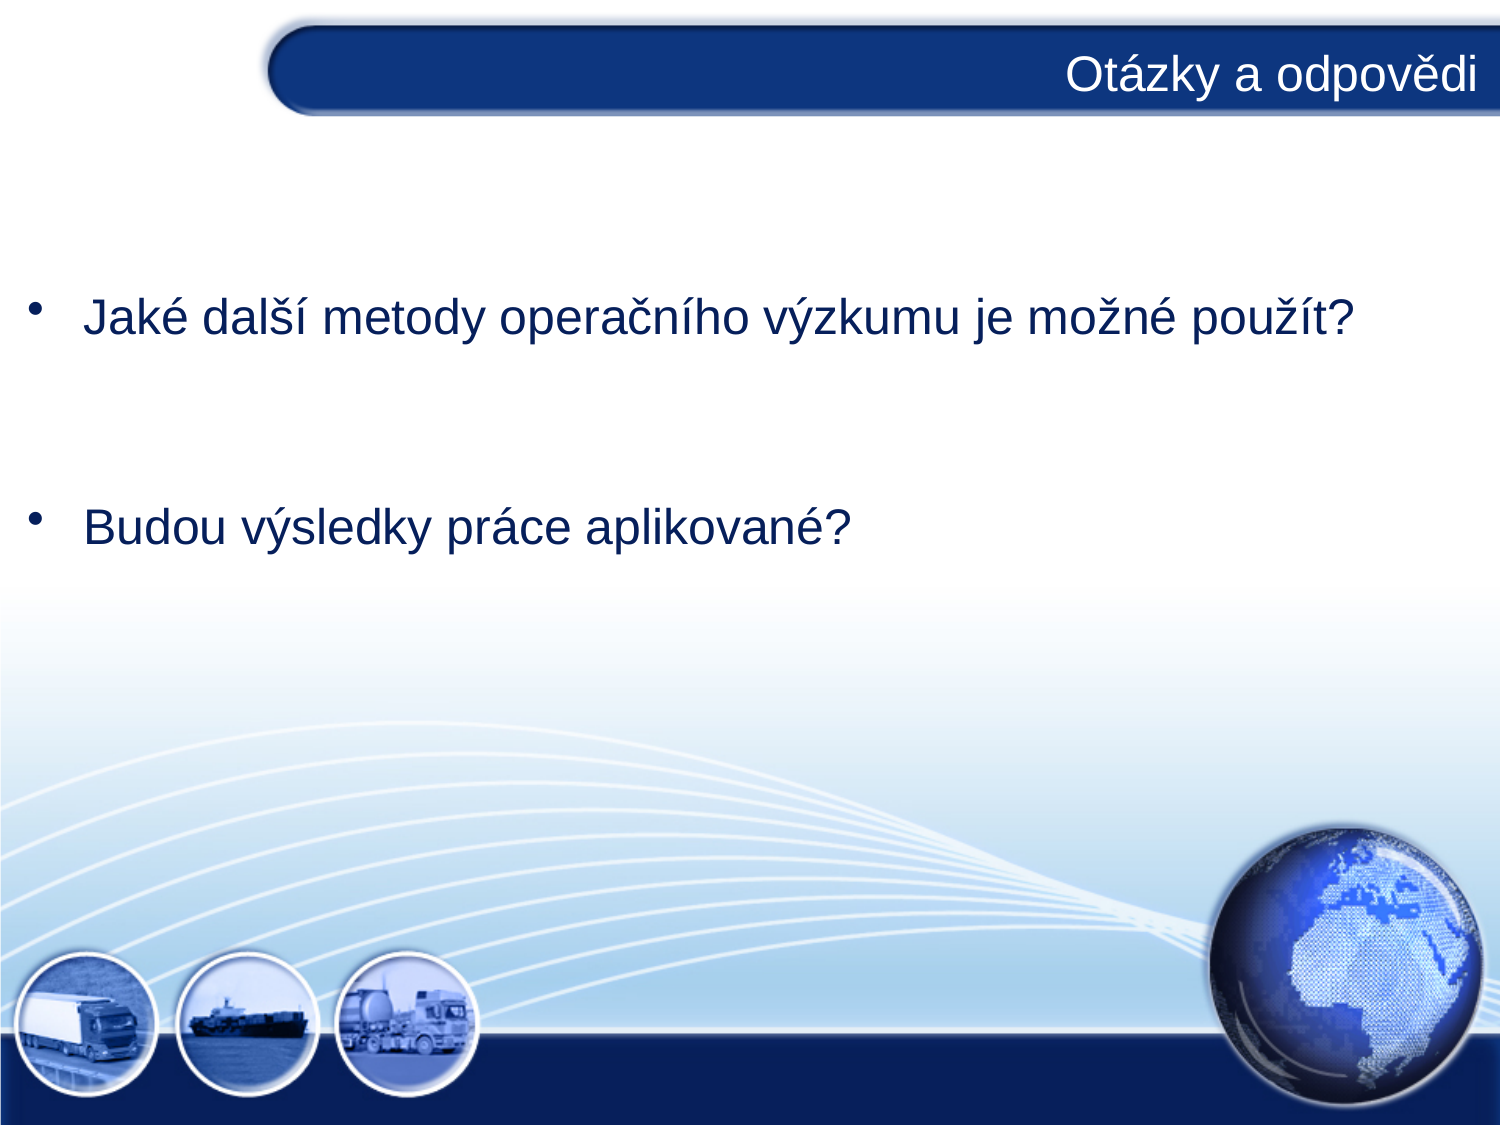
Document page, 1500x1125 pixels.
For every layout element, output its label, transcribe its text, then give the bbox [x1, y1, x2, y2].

picture [0, 0, 1500, 1125]
list Jaké další metody operačního výzkumu je možné použít? Budou výsledky práce aplikované? [11, 137, 1495, 1005]
